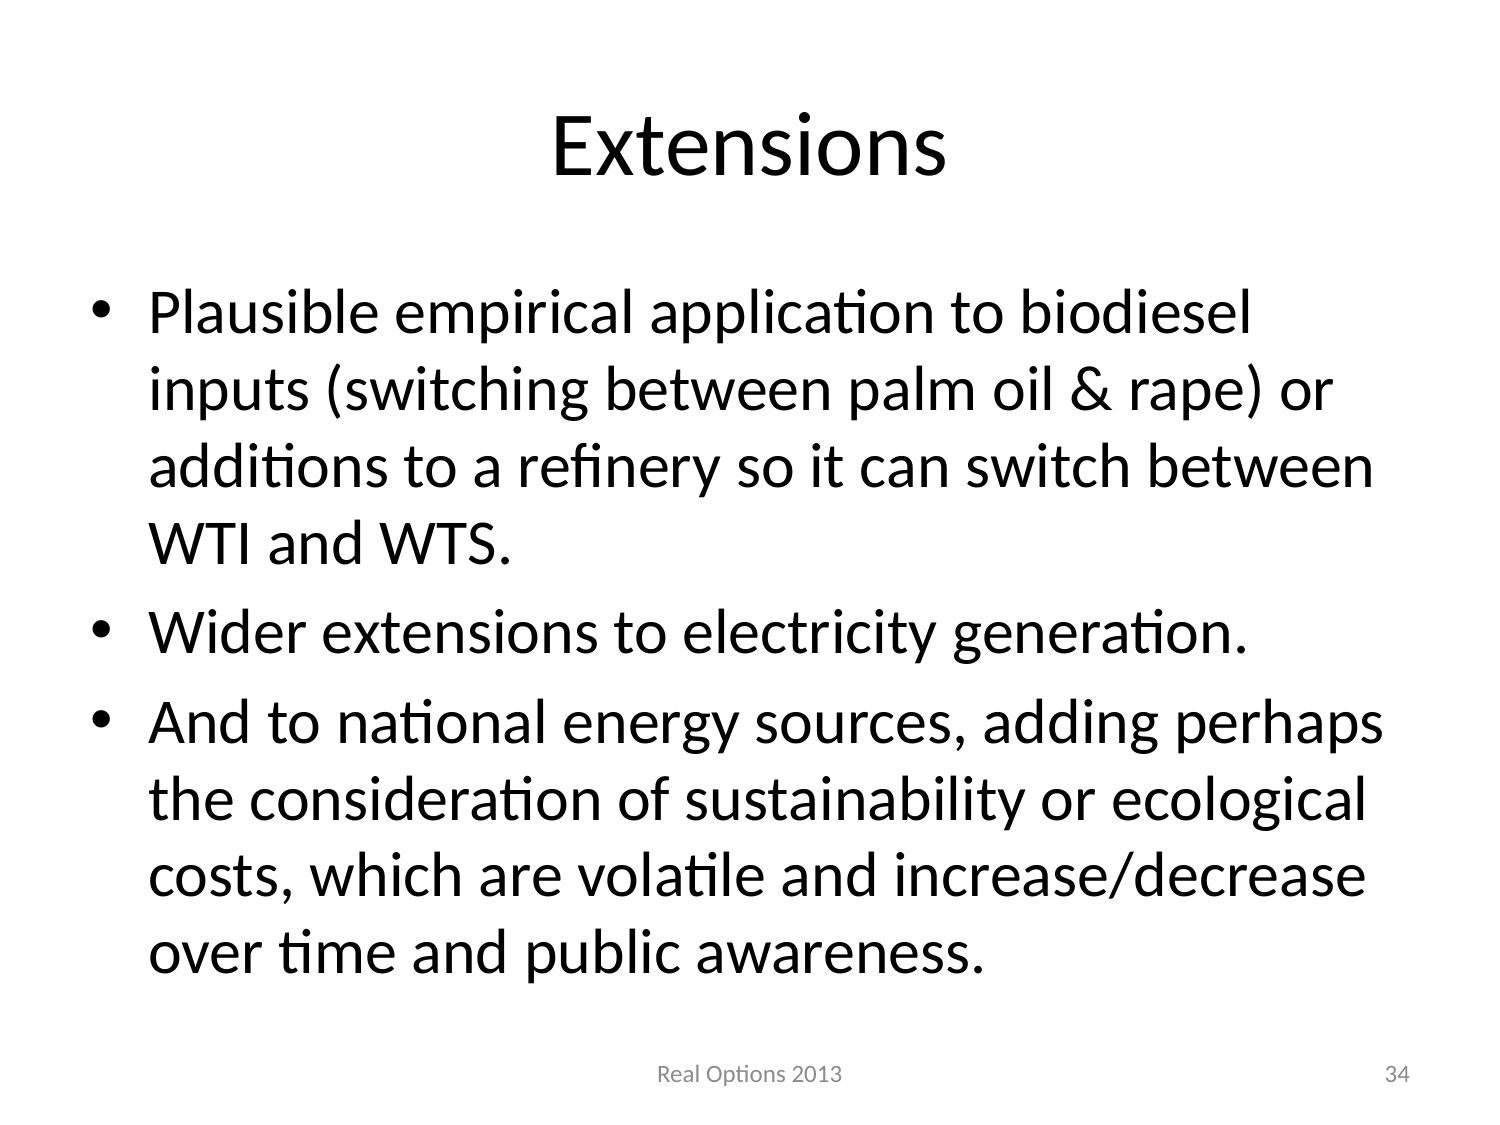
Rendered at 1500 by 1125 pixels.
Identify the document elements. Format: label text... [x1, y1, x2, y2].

slide_number 34 [1074, 1042, 1425, 1103]
title Extensions [75, 45, 1425, 233]
list Plausible empirical application to biodiesel inputs (switching between palm oil & rape) or additions to a refinery so it can switch between WTI and WTS. Wider extensions to electricity generation. And to national energy sources, adding perhaps the consideration of sustainability or ecological costs, which are volatile and increase/decrease over time and public awareness. [75, 262, 1425, 1005]
footer Real Options 2013 [512, 1042, 988, 1103]
